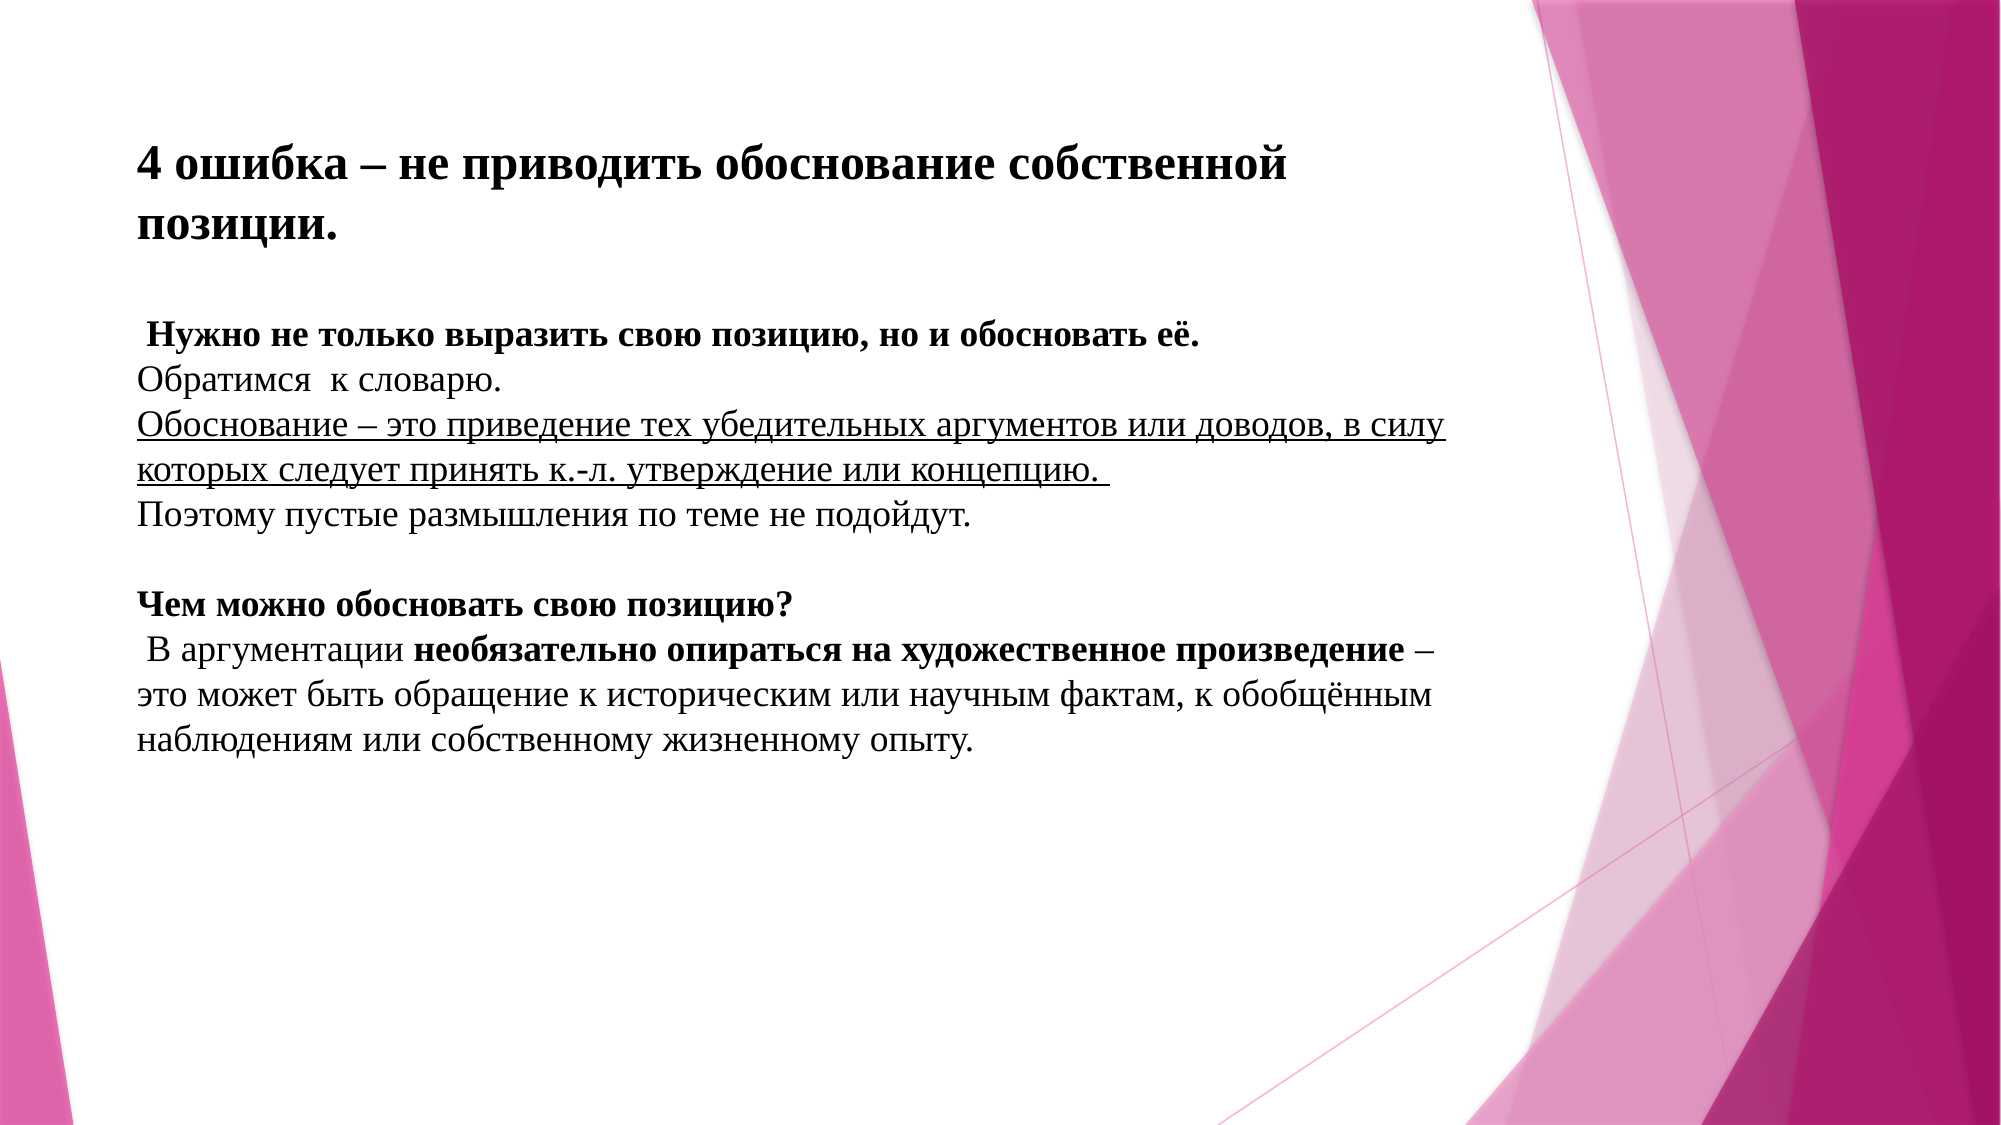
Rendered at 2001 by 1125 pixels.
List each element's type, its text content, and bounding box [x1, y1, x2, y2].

text_box 4 ошибка – не приводить обоснование собственной позиции. Нужно не только выразить свою позицию, но и обосновать её. Обратимся к словарю. Обоснование – это приведение тех убедительных аргументов или доводов, в силу которых следует принять к.-л. утверждение или концепцию. Поэтому пустые размышления по теме не подойдут. Чем можно обосновать свою позицию? В аргументации необязательно опираться на художественное произведение – это может быть обращение к историческим или научным фактам, к обобщённым наблюдениям или собственному жизненному опыту. [122, 122, 1502, 812]
